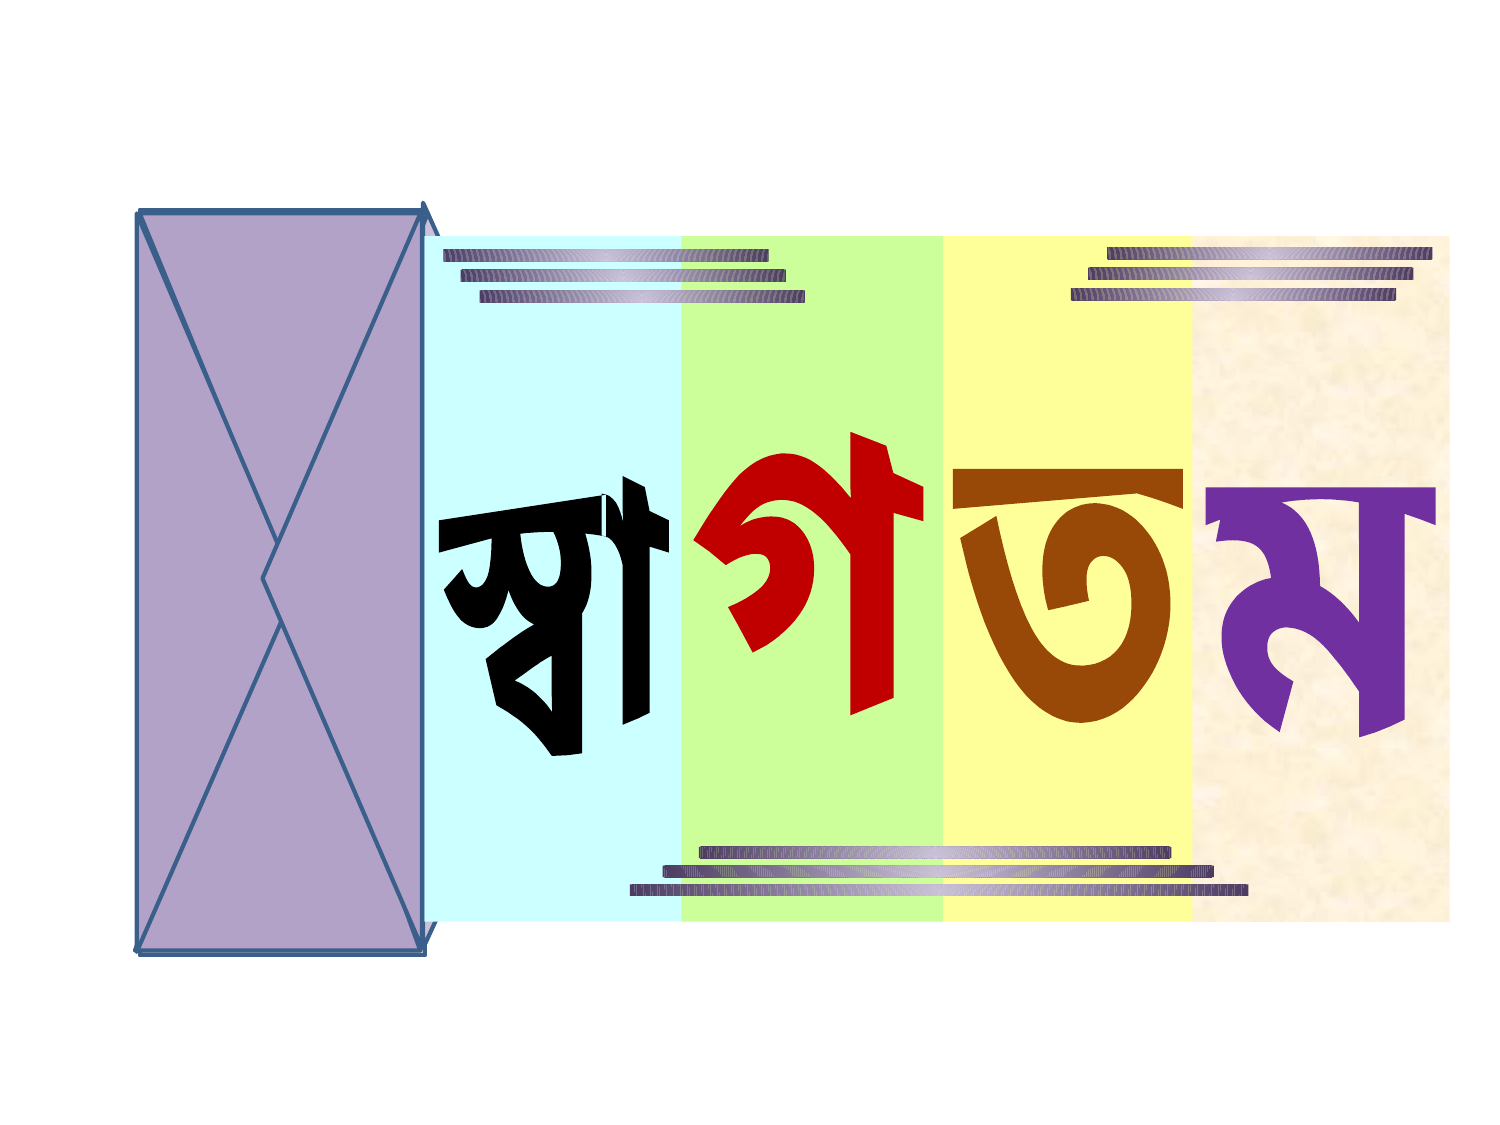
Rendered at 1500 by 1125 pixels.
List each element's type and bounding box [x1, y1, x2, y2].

text_box [434, 222, 440, 234]
text_box [420, 200, 430, 211]
text_box [134, 212, 428, 953]
text_box [434, 235, 1450, 922]
